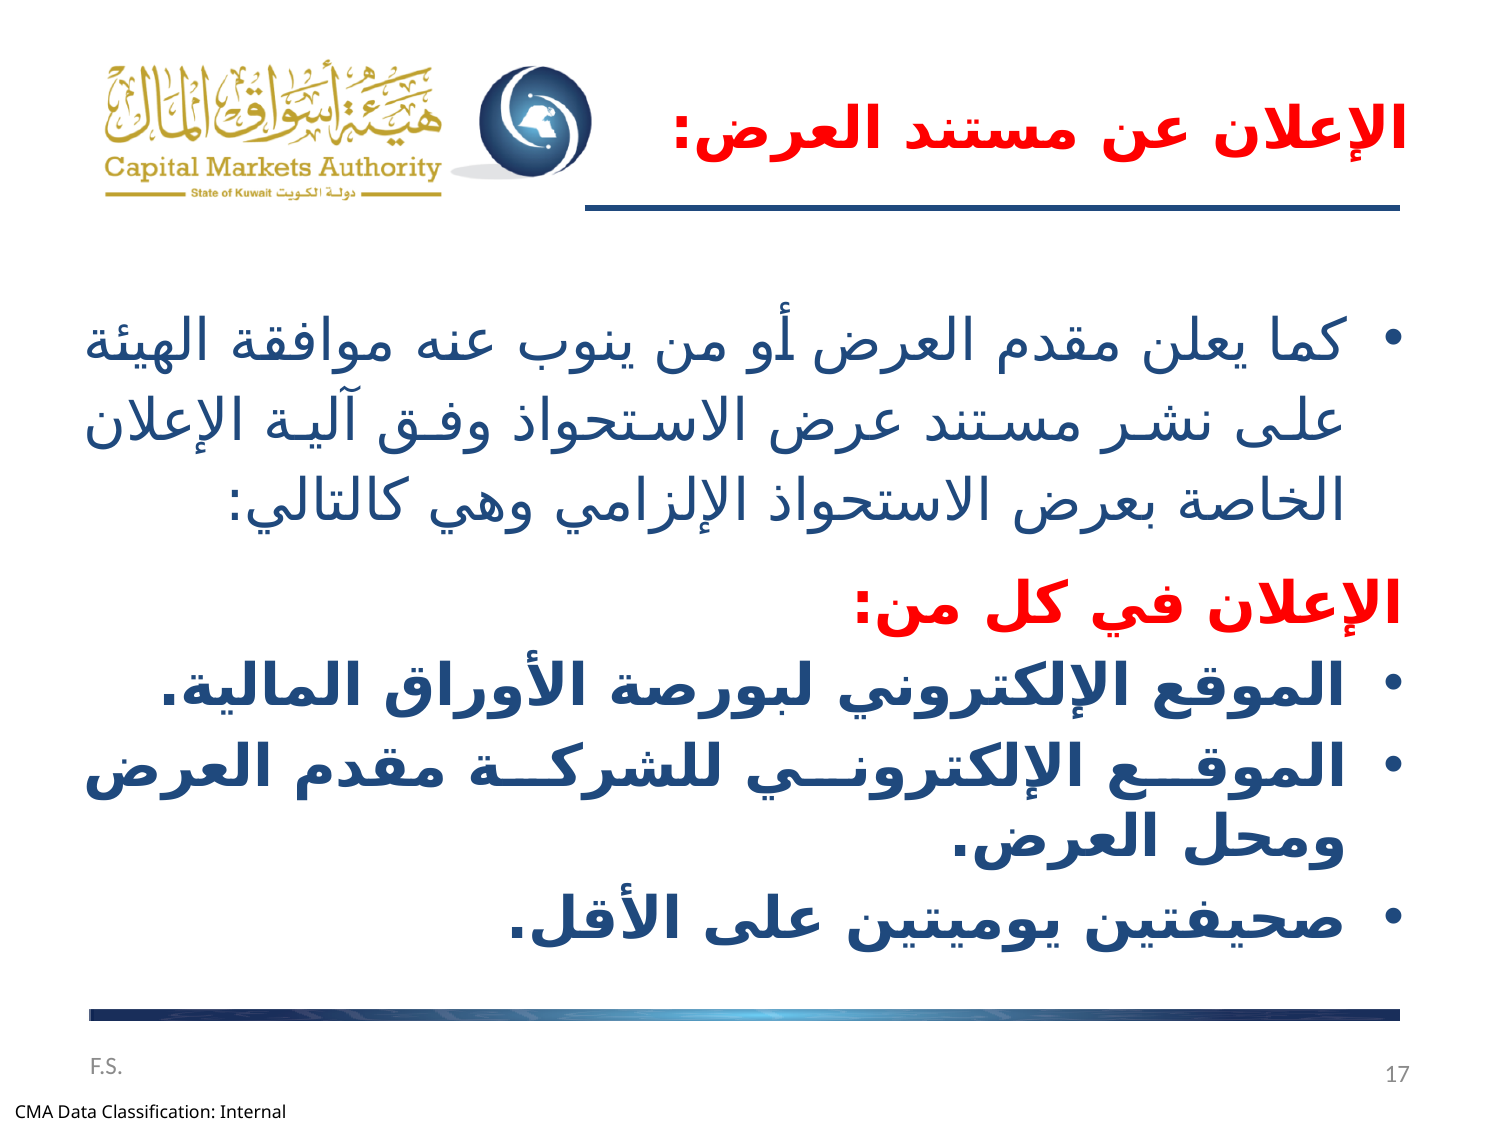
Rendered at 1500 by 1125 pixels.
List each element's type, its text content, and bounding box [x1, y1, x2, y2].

picture [87, 54, 608, 205]
list كما يعلن مقدم العرض أو من ينوب عنه موافقة الهيئة على نشر مستند عرض الاستحواذ وفق آلية الإعلان الخاصة بعرض الاستحواذ الإلزامي وهي كالتالي: الإعلان في كل من: الموقع الإلكتروني لبورصة الأوراق المالية. الموقع الإلكتروني للشركة مقدم العرض ومحل العرض. صحيفتين يوميتين على الأقل. [68, 245, 1419, 988]
title الإعلان عن مستند العرض: [460, 30, 1425, 219]
footer F.S. [0, 1035, 139, 1095]
picture [87, 1009, 1401, 1021]
slide_number 17 [1074, 1042, 1425, 1103]
